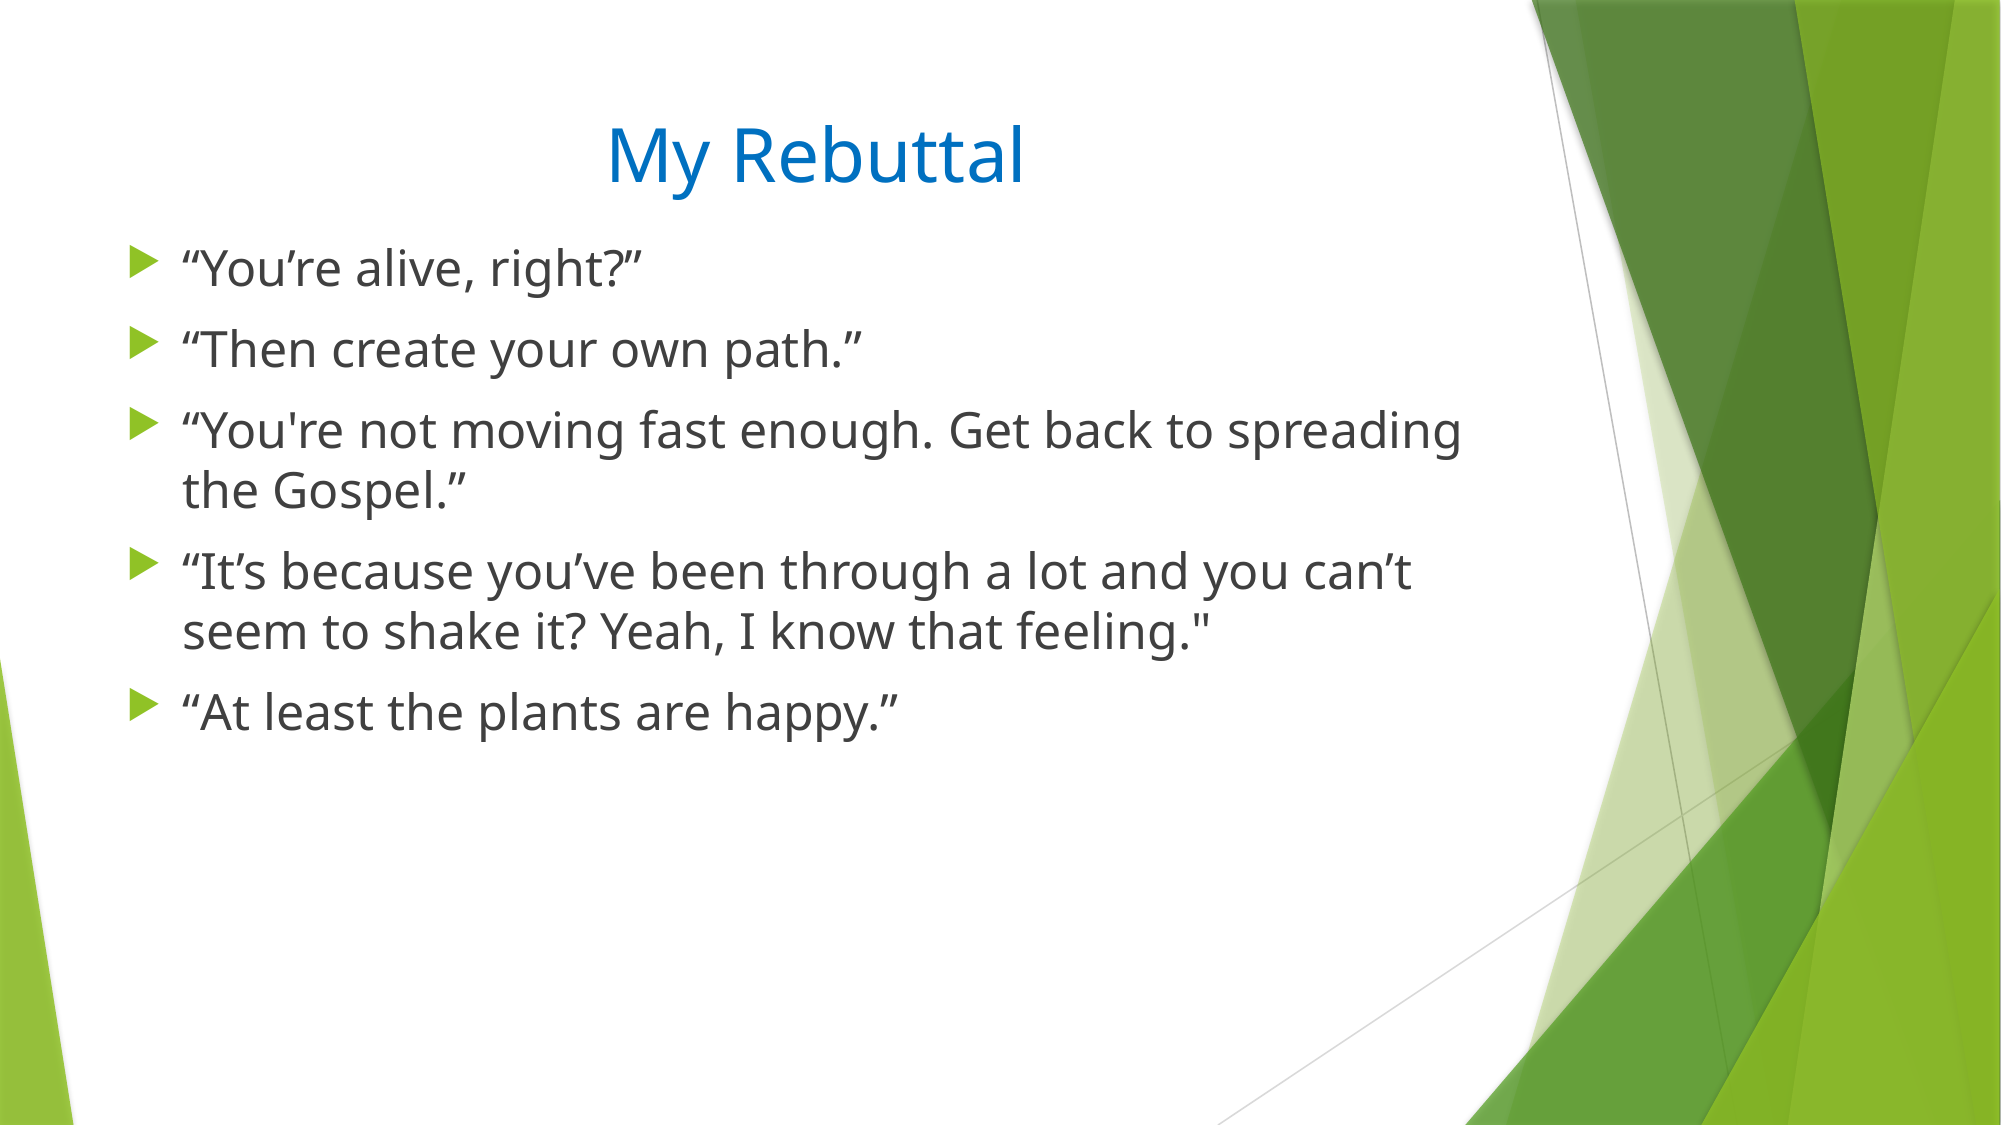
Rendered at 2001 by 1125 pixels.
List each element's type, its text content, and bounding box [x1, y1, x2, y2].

title My Rebuttal [111, 99, 1522, 210]
list “You’re alive, right?” “Then create your own path.” “You're not moving fast enough. Get back to spreading the Gospel.” “It’s because you’ve been through a lot and you can’t seem to shake it? Yeah, I know that feeling." “At least the plants are happy.” [111, 229, 1522, 992]
